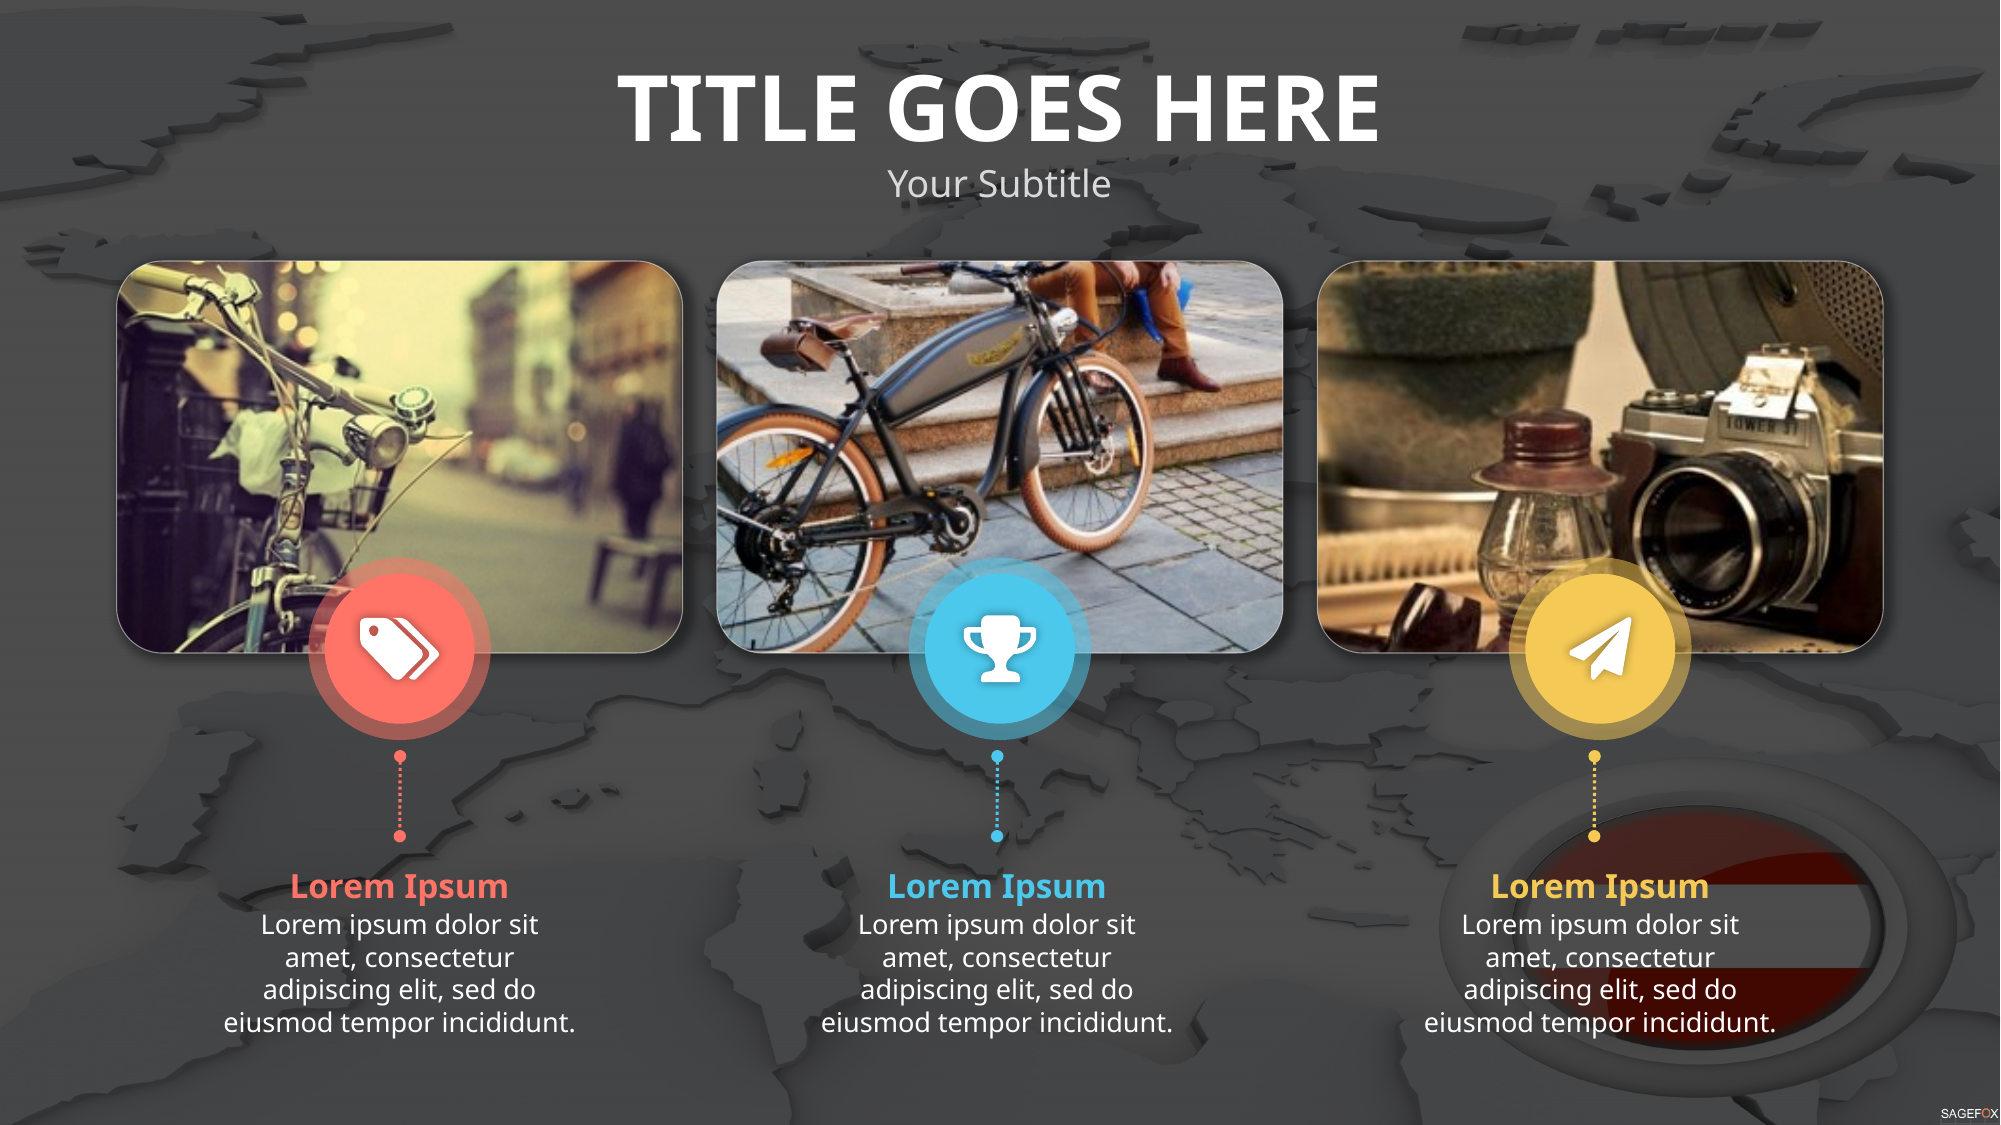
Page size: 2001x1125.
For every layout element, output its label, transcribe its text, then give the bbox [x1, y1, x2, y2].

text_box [221, 865, 578, 1006]
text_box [908, 557, 1092, 740]
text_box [1508, 557, 1692, 740]
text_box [818, 865, 1176, 1006]
picture [0, 0, 2001, 1125]
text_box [308, 557, 491, 740]
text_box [1421, 865, 1779, 1006]
text_box TITLE GOES HERE Your Subtitle [548, 42, 1452, 212]
